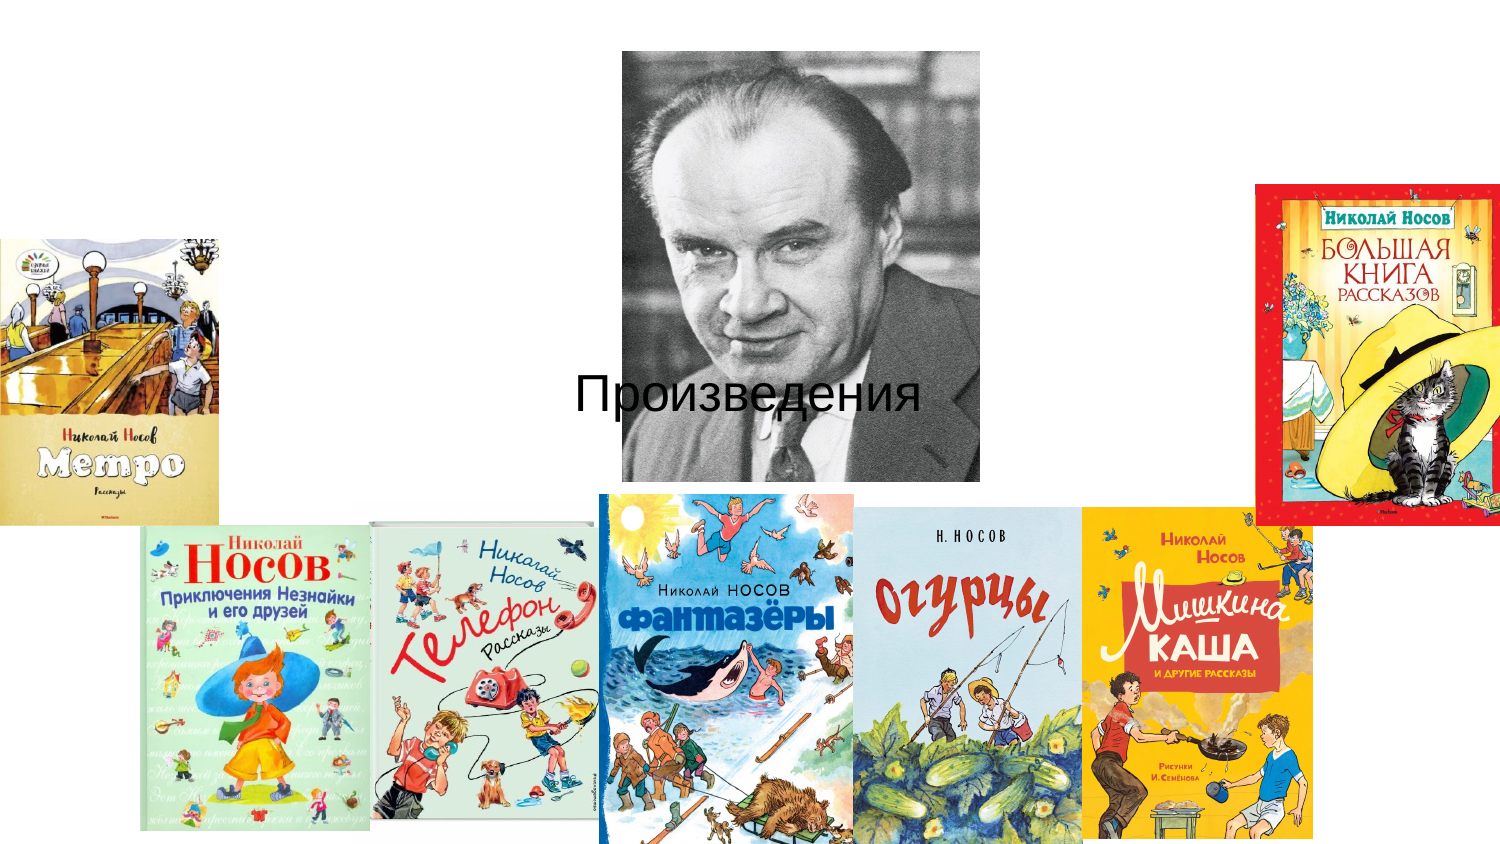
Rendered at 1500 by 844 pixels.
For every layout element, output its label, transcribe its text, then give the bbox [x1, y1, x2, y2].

picture [622, 51, 980, 482]
text_box Произведения [223, 344, 1249, 500]
picture [0, 183, 1500, 844]
